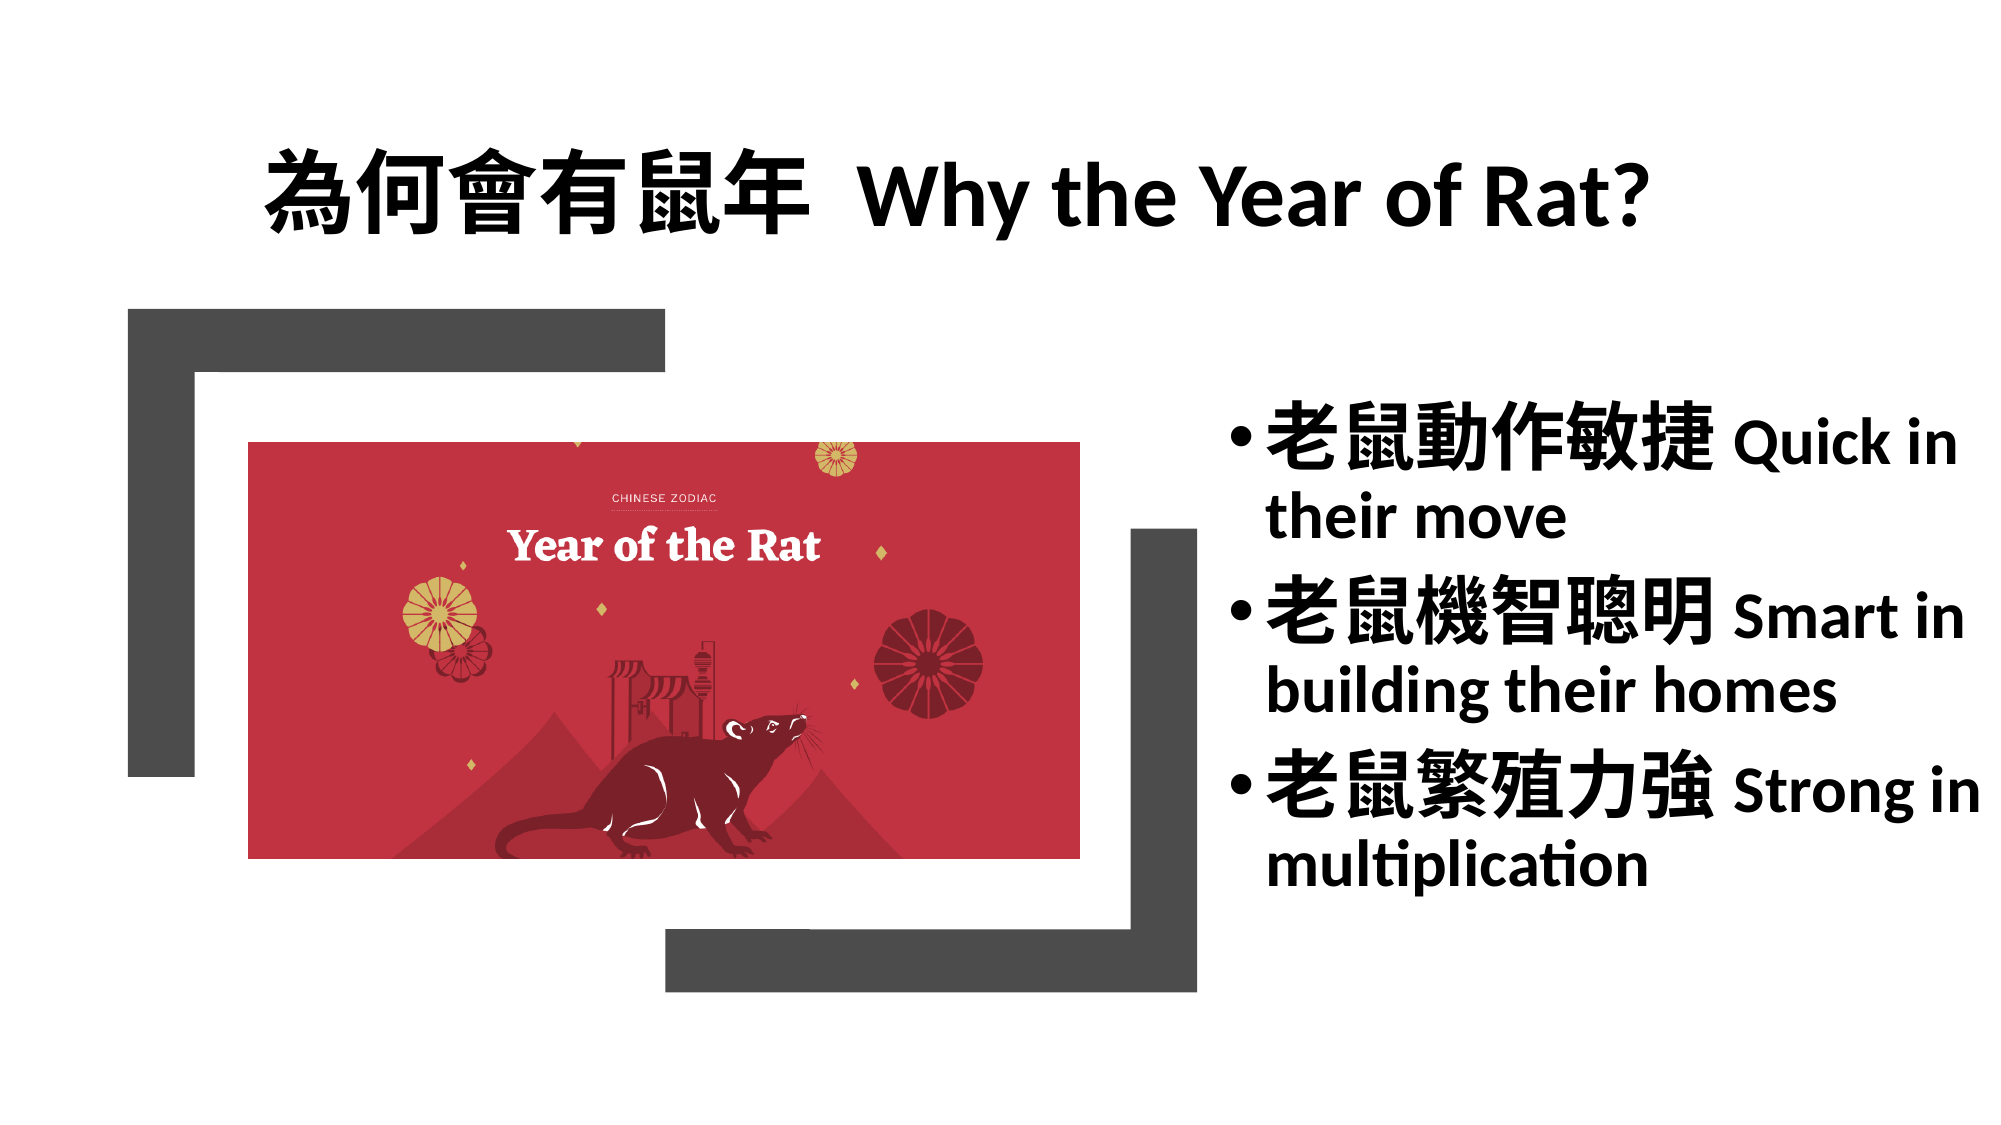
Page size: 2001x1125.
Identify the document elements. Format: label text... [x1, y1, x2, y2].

title 為何會有鼠年 Why the Year of Rat? [248, 84, 1872, 254]
text_box [665, 528, 1198, 993]
text_box [127, 308, 666, 777]
picture [248, 442, 1080, 859]
list 老鼠動作敏捷Quick in their move 老鼠機智聰明Smart in building their homes 老鼠繁殖力強Strong in multiplication [1213, 283, 2000, 1017]
